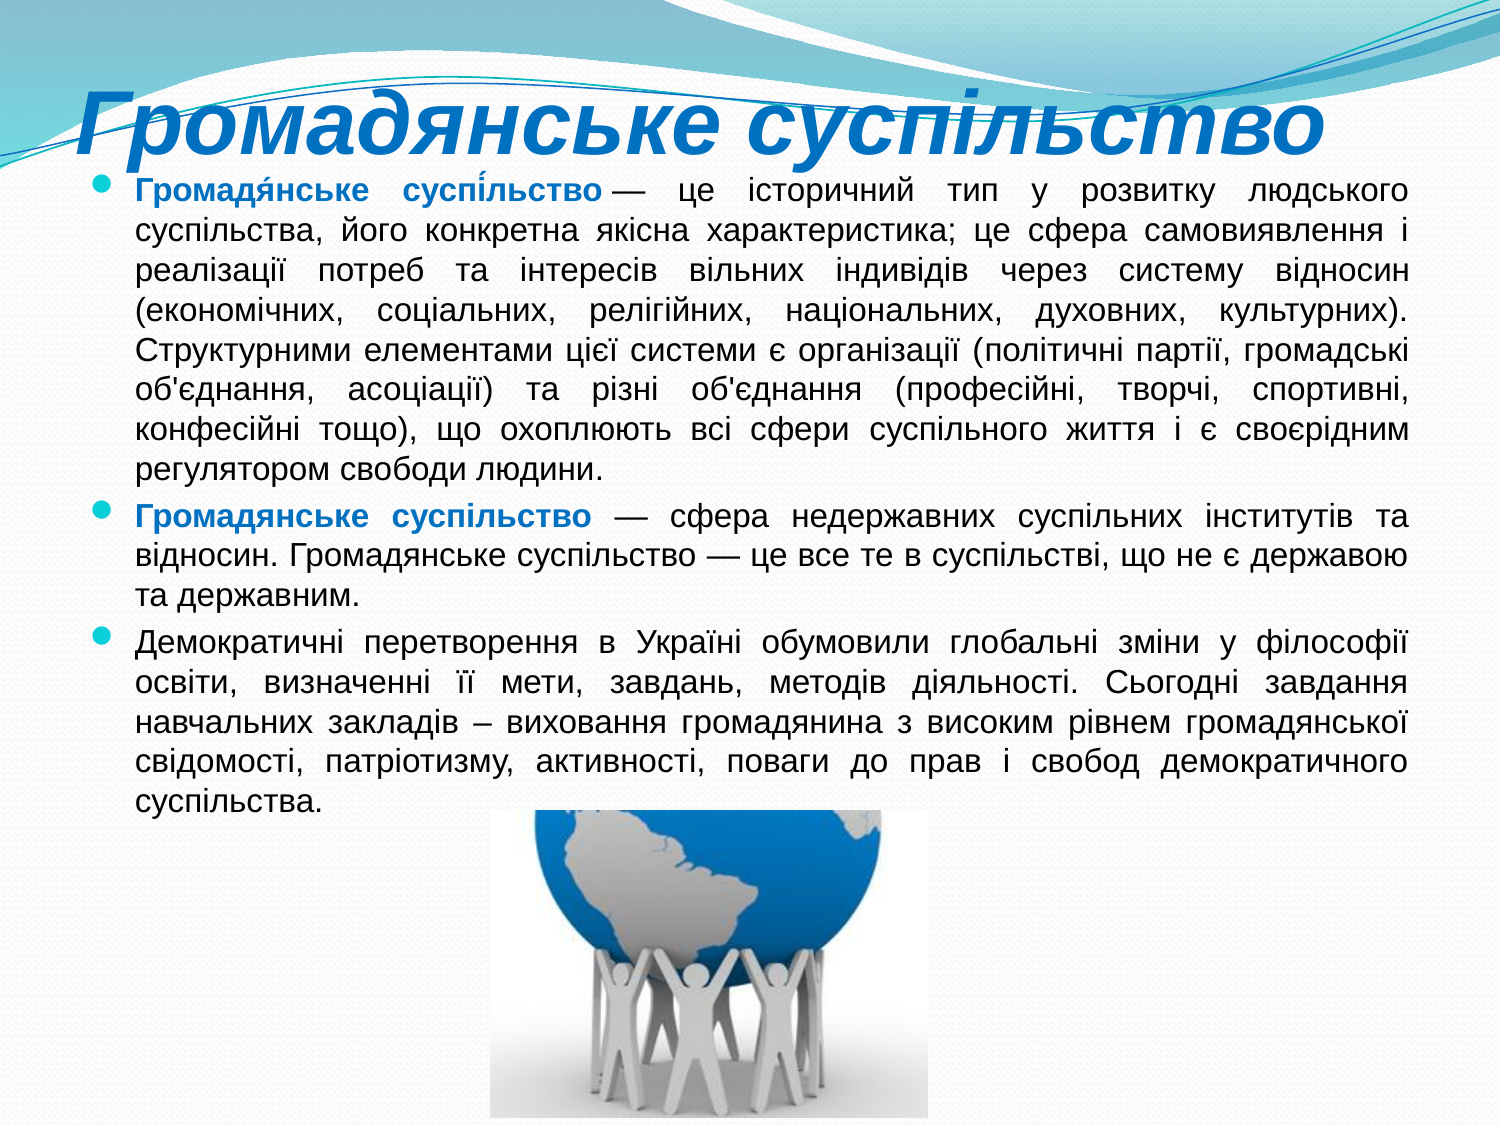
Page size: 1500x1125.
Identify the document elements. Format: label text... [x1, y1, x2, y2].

title Громадянське суспільство [75, 54, 1425, 160]
picture [489, 810, 928, 1119]
list Громадя́нське суспі́льство — це історичний тип у розвитку людського суспільства, його конкретна якісна характеристика; це сфера самовиявлення і реалізації потреб та інтересів вільних індивідів через систему відносин (економічних, соціальних, релігійних, національних, духовних, культурних). Структурними елементами цієї системи є організації (політичні партії, громадські об'єднання, асоціації) та різні об'єднання (професійні, творчі, спортивні, конфесійні тощо), що охоплюють всі сфери суспільного життя і є своєрідним регулятором свободи людини. Громадянське суспільство — сфера недержавних суспільних інститутів та відносин. Громадянське суспільство — це все те в суспільстві, що не є державою та державним. Демократичні перетворення в Україні обумовили глобальні зміни у філософії освіти, визначенні її мети, завдань, методів діяльності. Сьогодні завдання навчальних закладів – виховання громадянина з високим рівнем громадянської свідомості, патріотизму, активності, поваги до прав і свобод демократичного суспільства. [75, 160, 1425, 1038]
